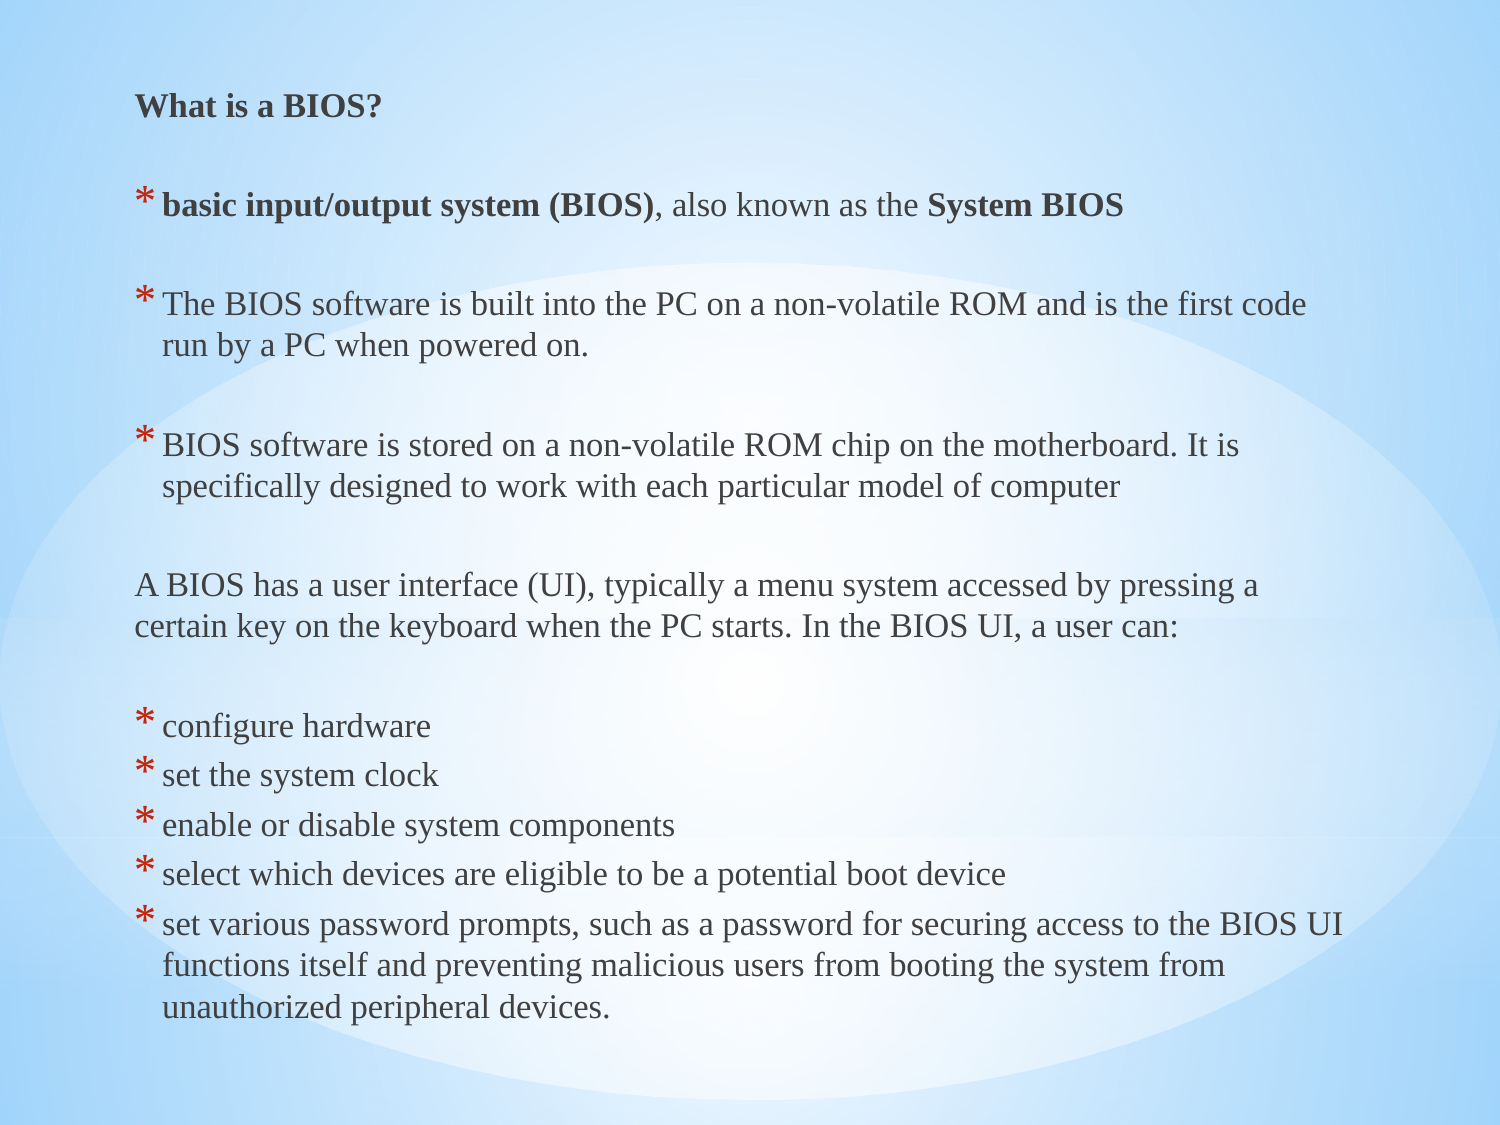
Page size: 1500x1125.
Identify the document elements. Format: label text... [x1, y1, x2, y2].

list What is a BIOS? basic input/output system (BIOS), also known as the System BIOS The BIOS software is built into the PC on a non-volatile ROM and is the first code run by a PC when powered on. BIOS software is stored on a non-volatile ROM chip on the motherboard. It is specifically designed to work with each particular model of computer A BIOS has a user interface (UI), typically a menu system accessed by pressing a certain key on the keyboard when the PC starts. In the BIOS UI, a user can: configure hardware set the system clock enable or disable system components select which devices are eligible to be a potential boot device set various password prompts, such as a password for securing access to the BIOS UI functions itself and preventing malicious users from booting the system from unauthorized peripheral devices. [112, 75, 1363, 1050]
